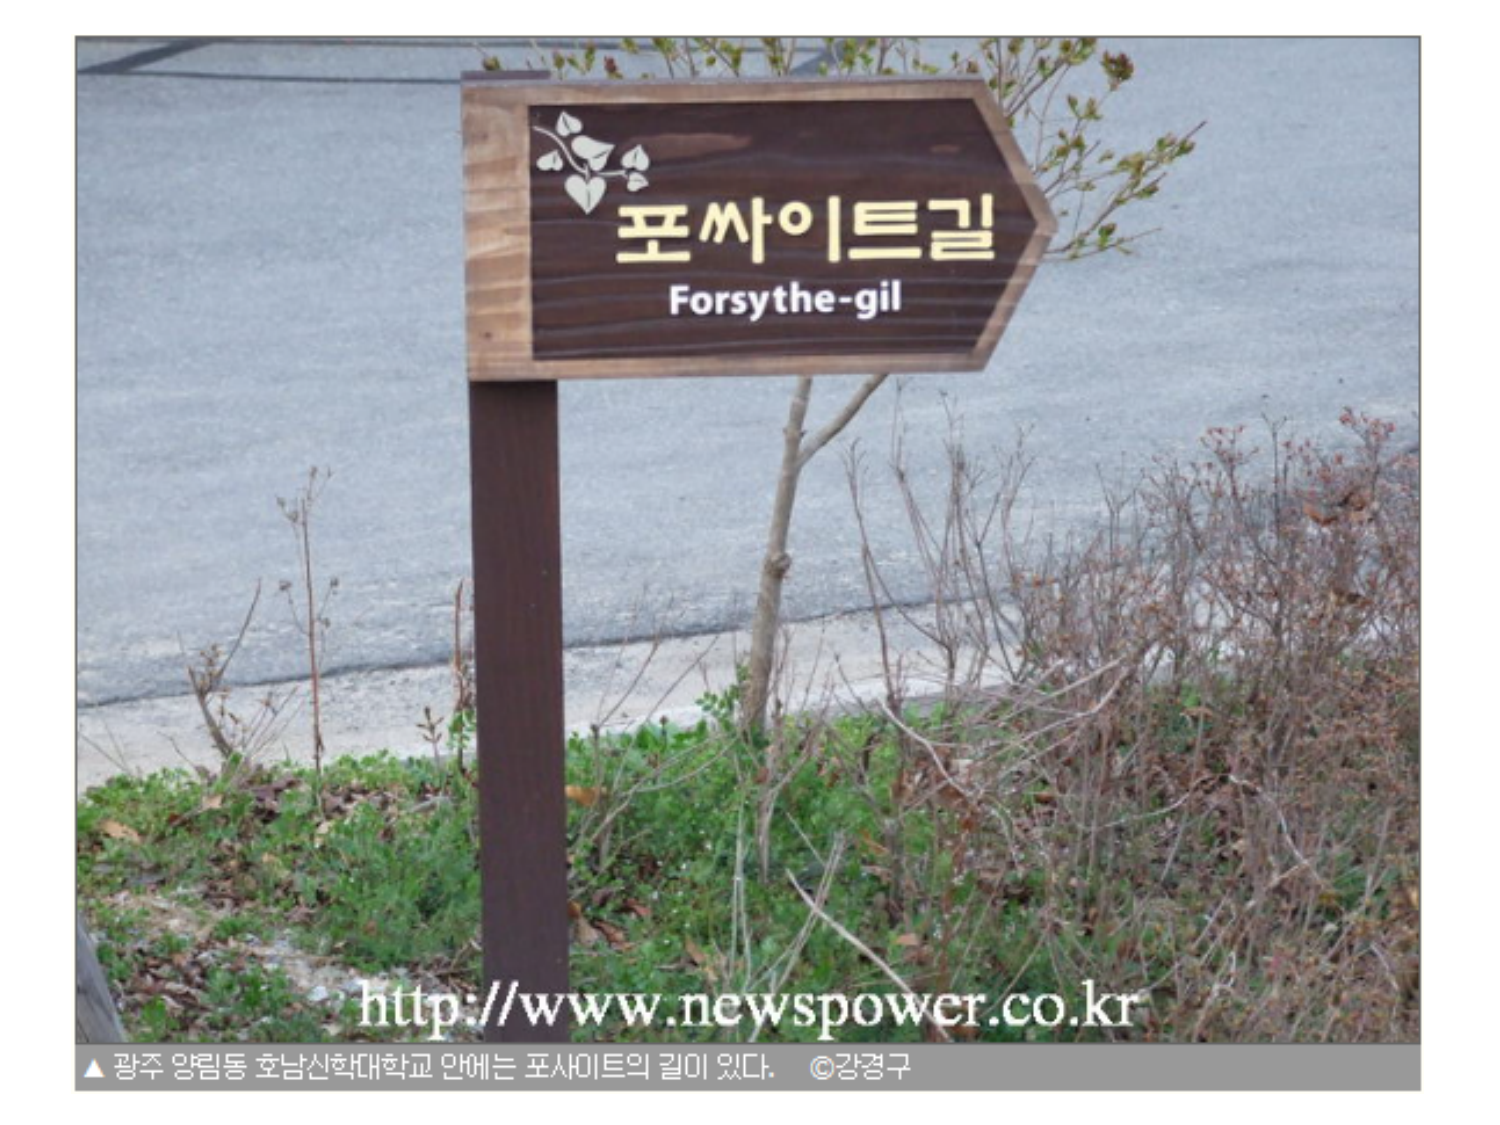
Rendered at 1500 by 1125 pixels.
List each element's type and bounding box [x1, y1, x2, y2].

picture [71, 34, 1424, 1095]
